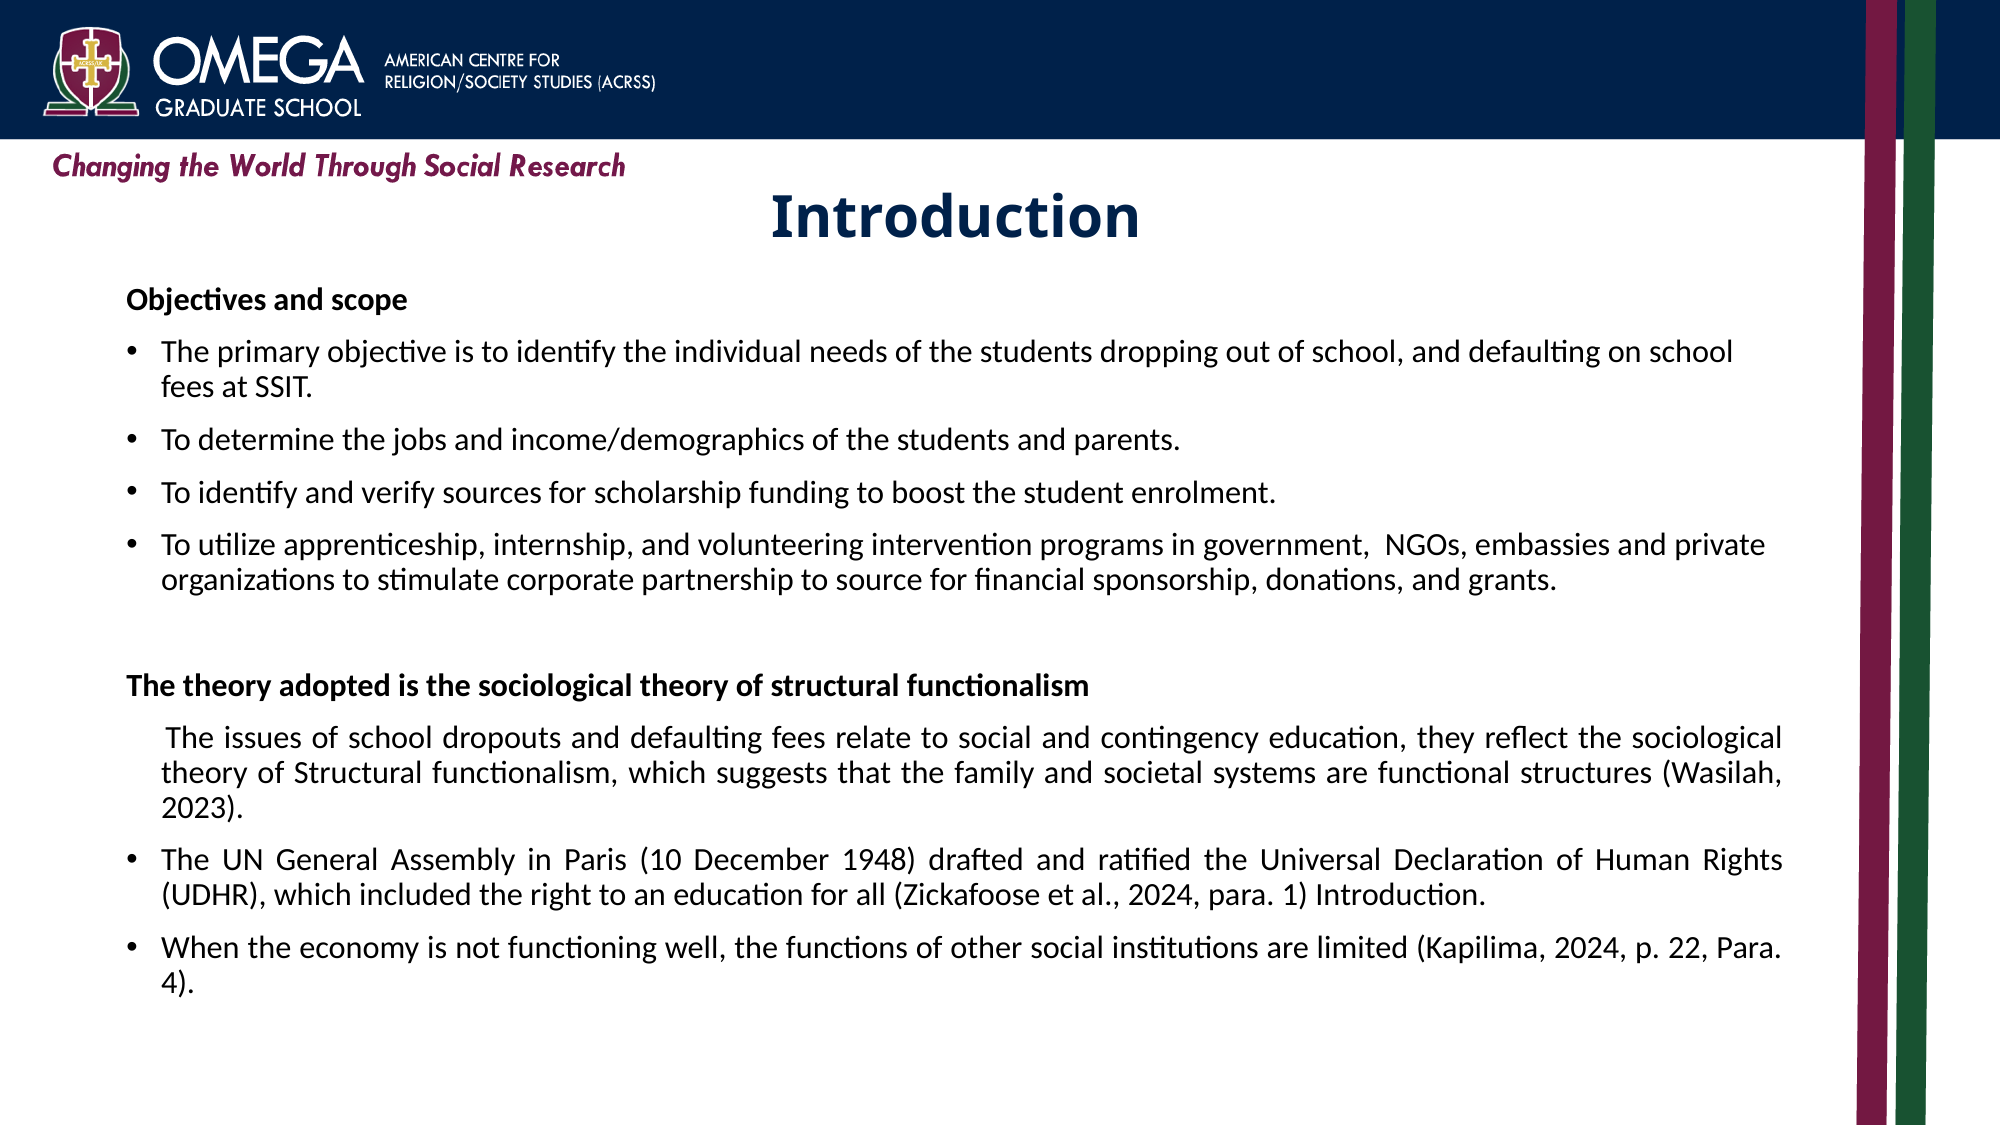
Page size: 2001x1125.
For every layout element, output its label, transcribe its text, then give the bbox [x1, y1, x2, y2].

title Introduction [70, 161, 1843, 277]
list Objectives and scope The primary objective is to identify the individual needs of the students dropping out of school, and defaulting on school fees at SSIT. To determine the jobs and income/demographics of the students and parents. To identify and verify sources for scholarship funding to boost the student enrolment. To utilize apprenticeship, internship, and volunteering intervention programs in government, NGOs, embassies and private organizations to stimulate corporate partnership to source for financial sponsorship, donations, and grants. The theory adopted is the sociological theory of structural functionalism The issues of school dropouts and defaulting fees relate to social and contingency education, they reflect the sociological theory of Structural functionalism, which suggests that the family and societal systems are functional structures (Wasilah, 2023). The UN General Assembly in Paris (10 December 1948) drafted and ratified the Universal Declaration of Human Rights (UDHR), which included the right to an education for all (Zickafoose et al., 2024, para. 1) Introduction. When the economy is not functioning well, the functions of other social institutions are limited (Kapilima, 2024, p. 22, Para. 4). [111, 275, 1799, 1014]
picture [0, 0, 2000, 1125]
